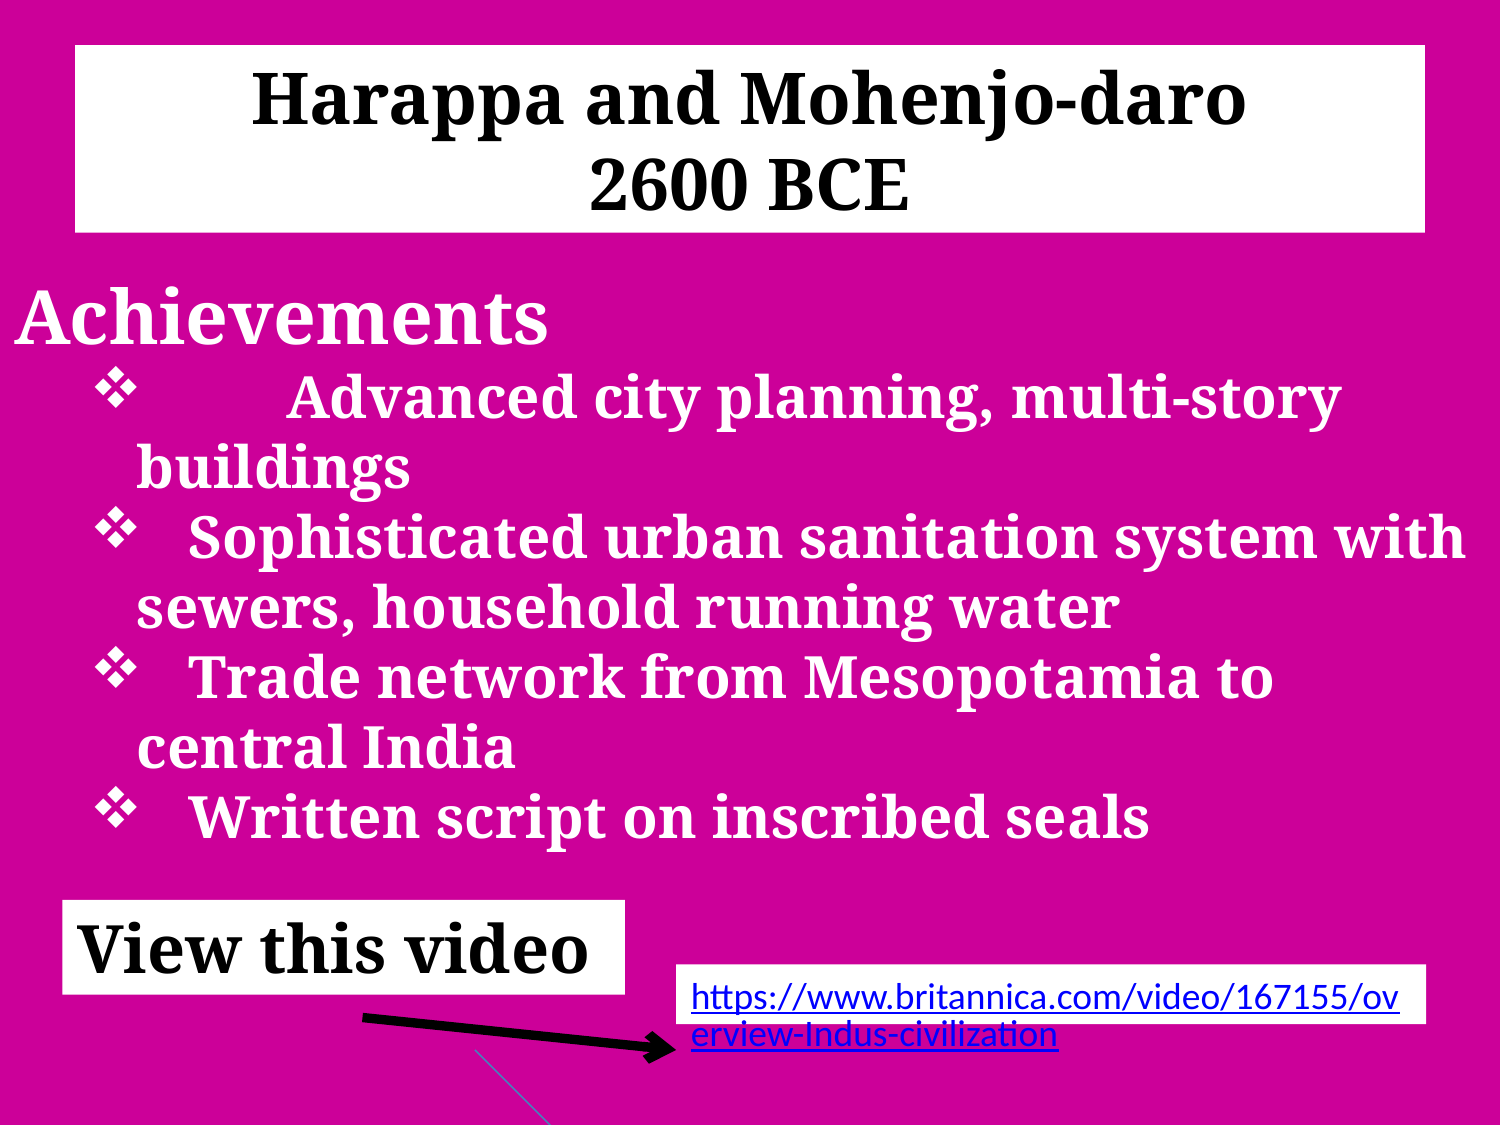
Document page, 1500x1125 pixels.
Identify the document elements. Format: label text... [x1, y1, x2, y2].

text_box View this video [62, 899, 625, 995]
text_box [474, 1058, 626, 1125]
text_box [362, 1017, 677, 1051]
text_box https://www.britannica.com/video/167155/overview-Indus-civilization [676, 964, 1427, 1025]
title Harappa and Mohenjo-daro 2600 BCE [75, 45, 1425, 233]
text_box Achievements Advanced city planning, multi-story buildings Sophisticated urban sanitation system with sewers, household running water Trade network from Mesopotamia to central India Written script on inscribed seals [0, 262, 1500, 858]
